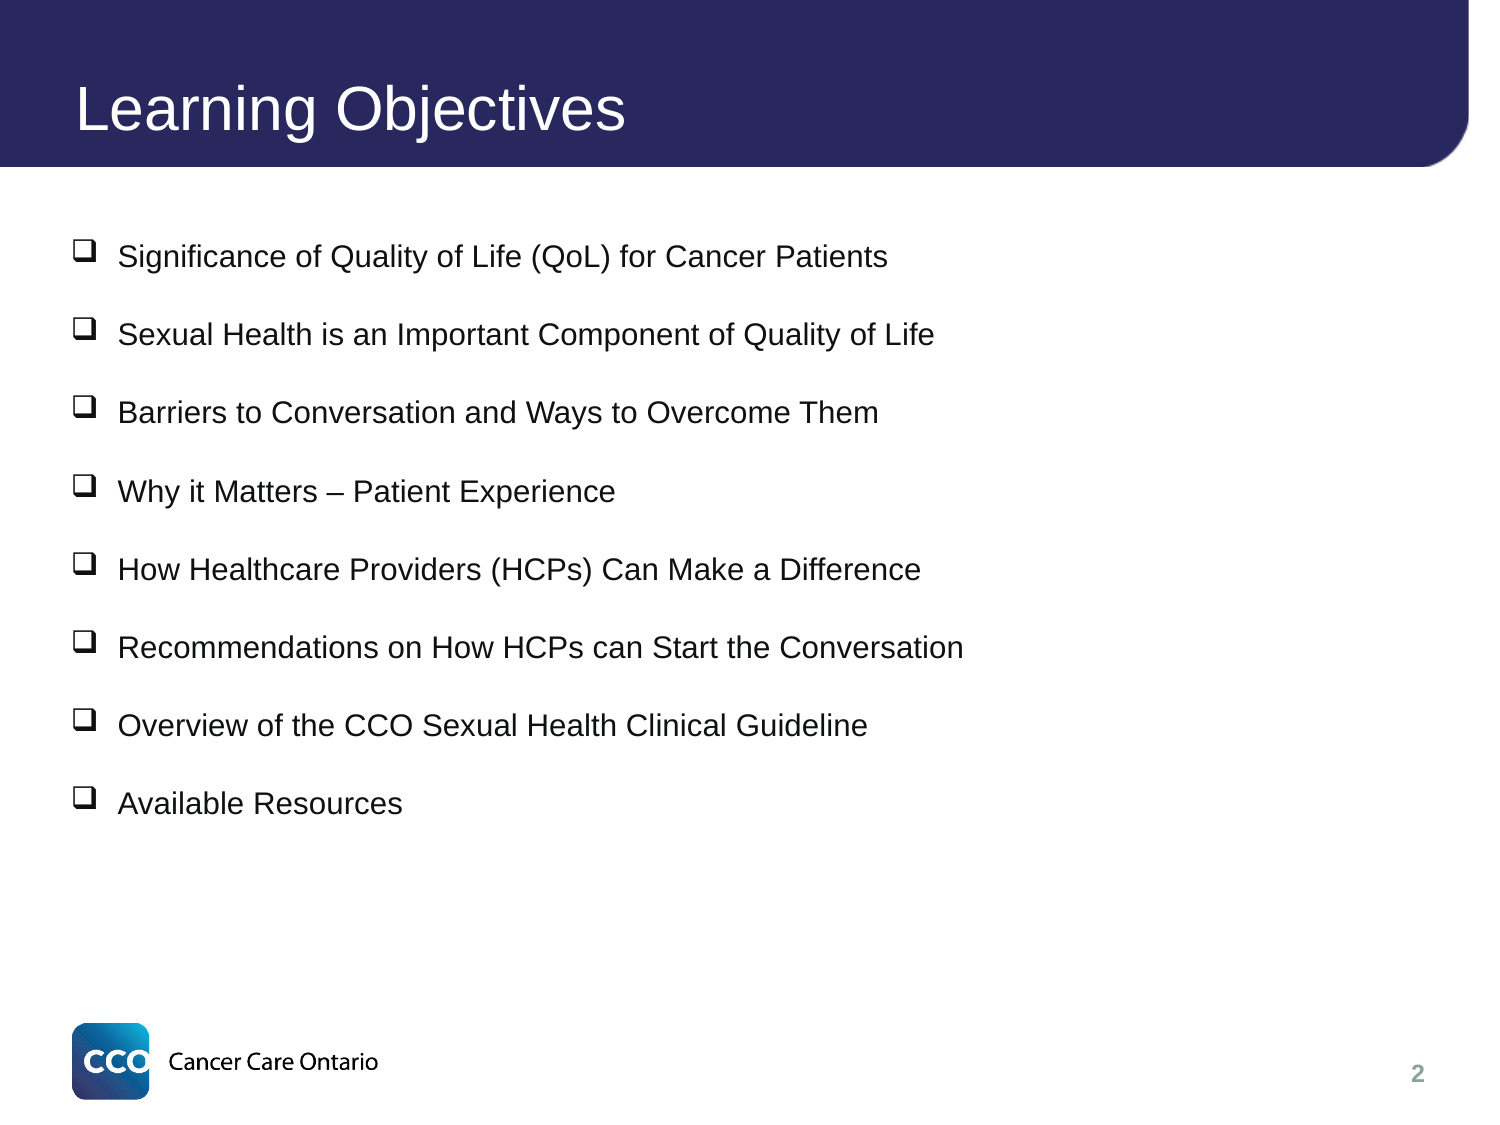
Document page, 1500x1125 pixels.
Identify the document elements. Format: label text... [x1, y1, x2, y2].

title Learning Objectives [75, 45, 1425, 167]
picture [72, 1023, 378, 1100]
list Significance of Quality of Life (QoL) for Cancer Patients Sexual Health is an Important Component of Quality of Life Barriers to Conversation and Ways to Overcome Them Why it Matters – Patient Experience How Healthcare Providers (HCPs) Can Make a Difference Recommendations on How HCPs can Start the Conversation Overview of the CCO Sexual Health Clinical Guideline Available Resources [70, 230, 1324, 902]
slide_number 2 [1074, 1042, 1425, 1103]
